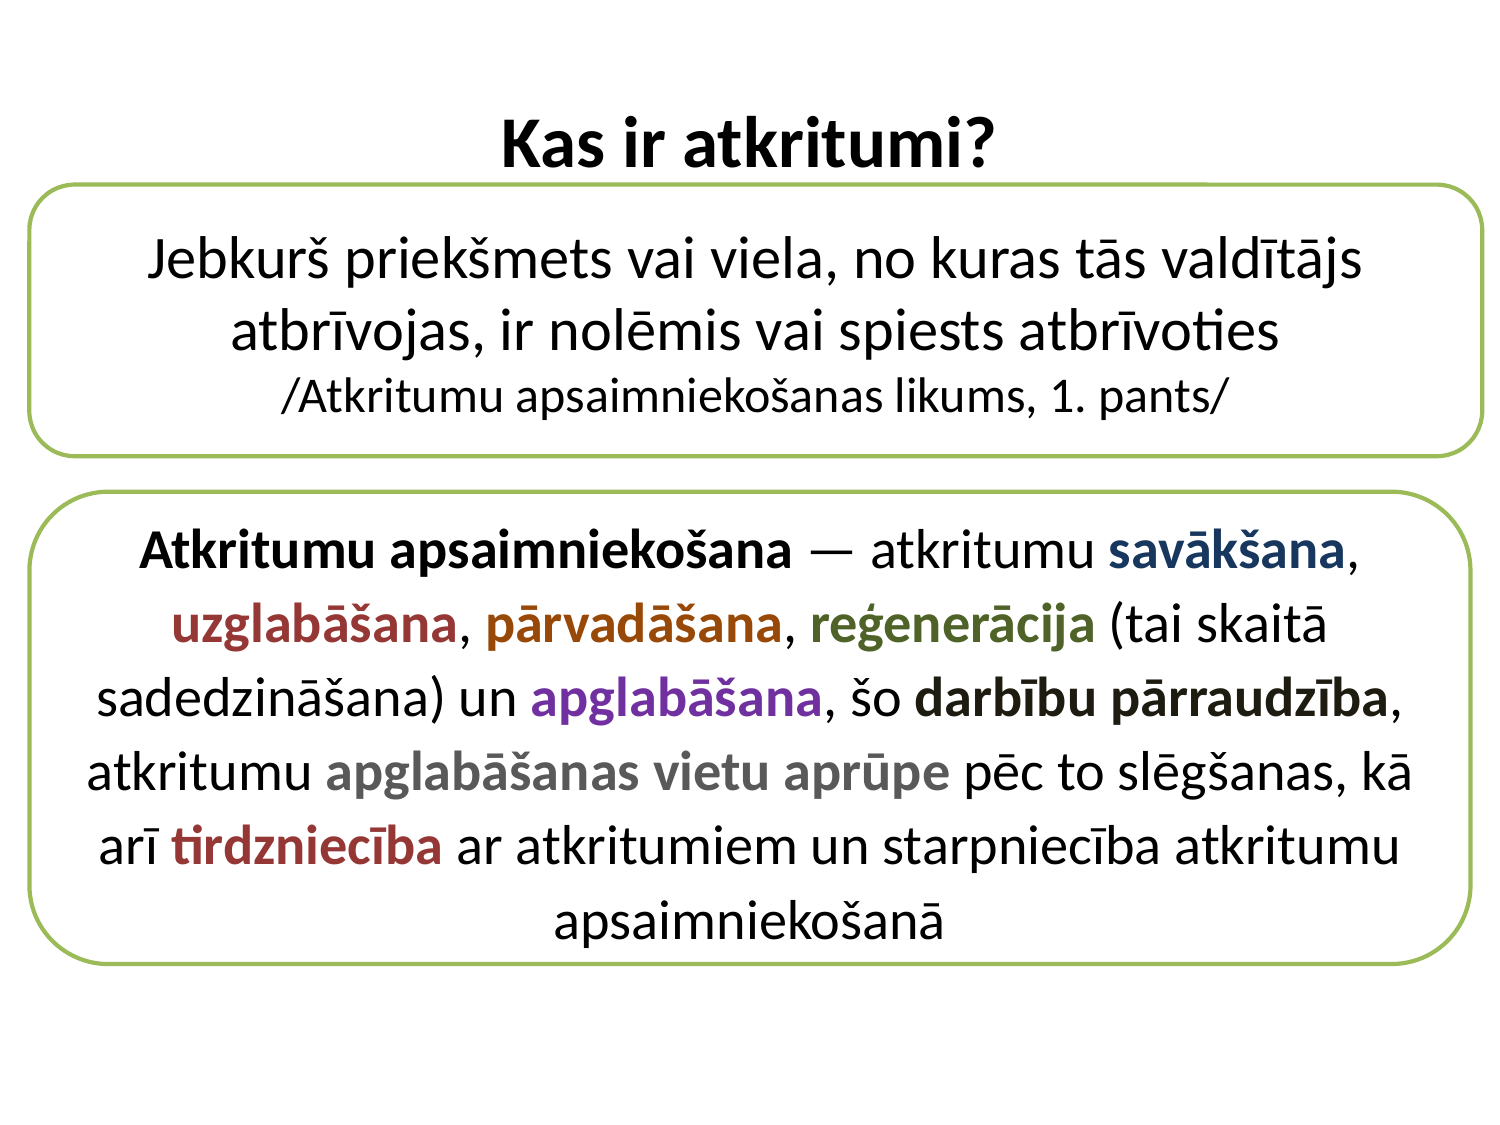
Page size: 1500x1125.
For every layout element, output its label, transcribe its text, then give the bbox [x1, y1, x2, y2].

text_box Atkritumu apsaimniekošana — atkritumu savākšana, uzglabāšana, pārvadāšana, reģenerācija (tai skaitā sadedzināšana) un apglabāšana, šo darbību pārraudzība, atkritumu apglabāšanas vietu aprūpe pēc to slēgšanas, kā arī tirdzniecība ar atkritumiem un starpniecība atkritumu apsaimniekošanā [27, 489, 1473, 967]
text_box Jebkurš priekšmets vai viela, no kuras tās valdītājs atbrīvojas, ir nolēmis vai spiests atbrīvoties /Atkritumu apsaimniekošanas likums, 1. pants/ [27, 182, 1485, 459]
title Kas ir atkritumi? [75, 45, 1425, 182]
